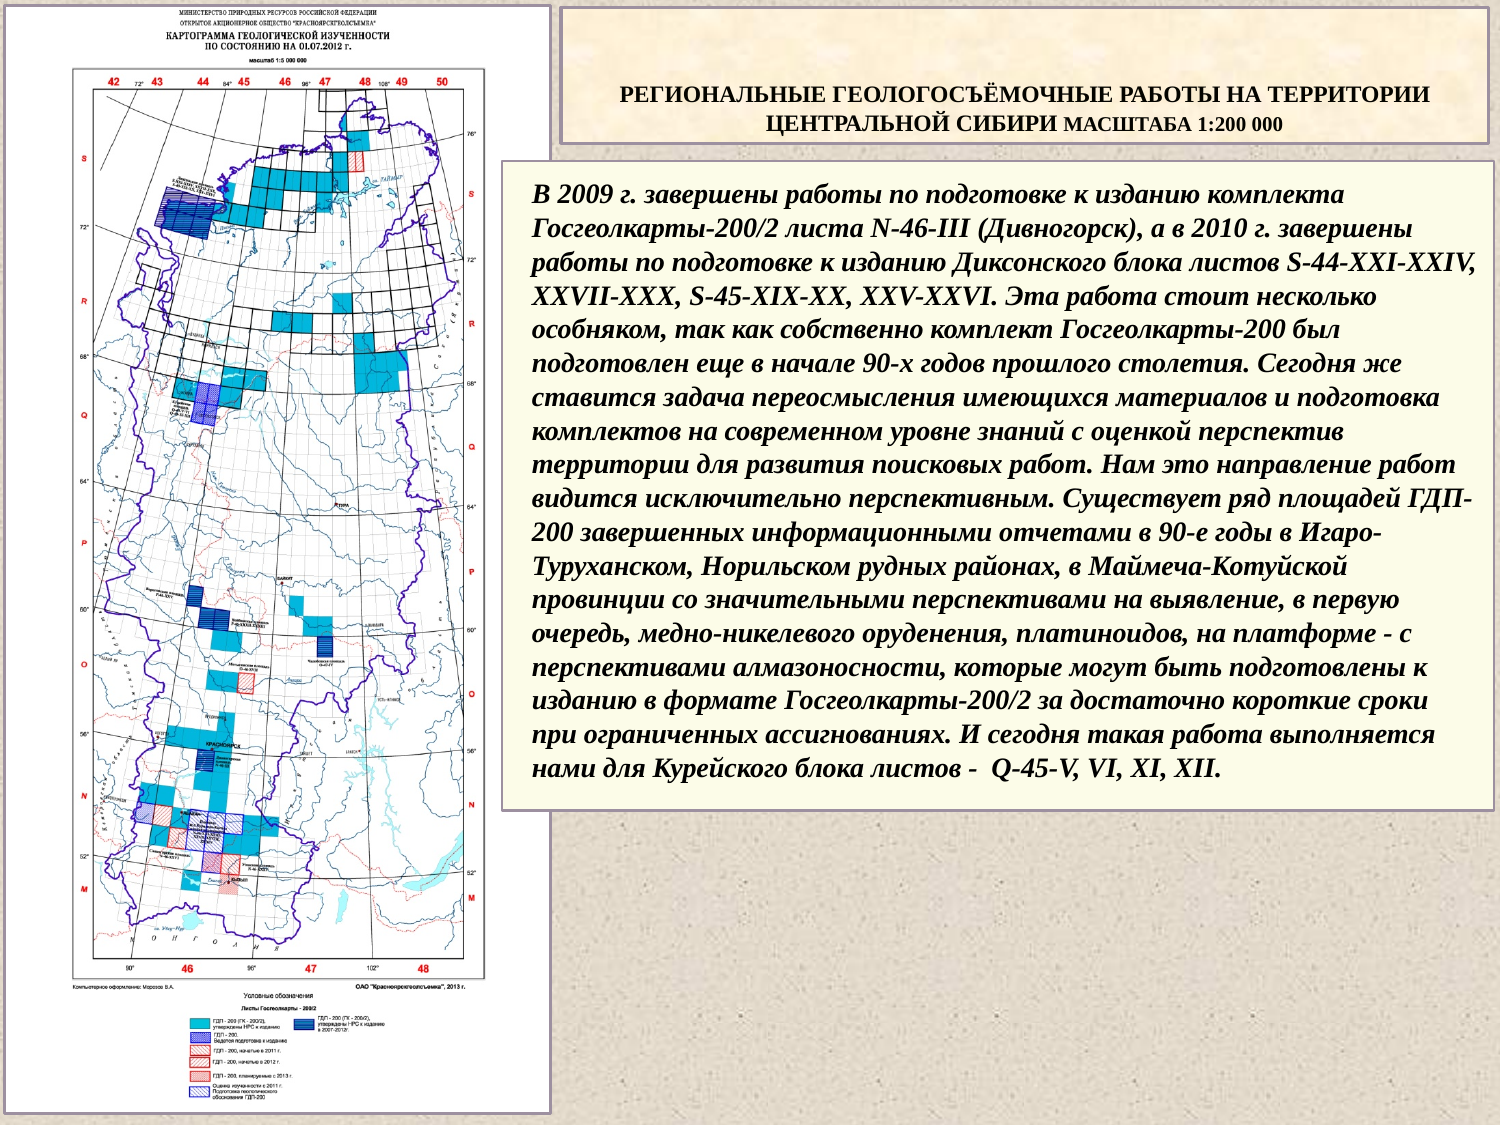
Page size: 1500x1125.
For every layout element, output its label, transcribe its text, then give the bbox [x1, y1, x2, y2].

text_box В 2009 г. завершены работы по подготовке к изданию комплекта Госгеолкарты-200/2 листа N-46-III (Дивногорск), а в 2010 г. завершены работы по подготовке к изданию Диксонского блока листов S-44-XXI-XXIV, XXVII-XXX, S-45-XIX-XX, XXV-XXVI. Эта работа стоит несколько особняком, так как собственно комплект Госгеолкарты-200 был подготовлен еще в начале 90-х годов прошлого столетия. Сегодня же ставится задача переосмысления имеющихся материалов и подготовка комплектов на современном уровне знаний с оценкой перспектив территории для развития поисковых работ. Нам это направление работ видится исключительно перспективным. Существует ряд площадей ГДП-200 завершенных информационными отчетами в 90-е годы в Игаро-Туруханском, Норильском рудных районах, в Маймеча-Котуйской провинции со значительными перспективами на выявление, в первую очередь, медно-никелевого оруденения, платиноидов, на платформе - с перспективами алмазоносности, которые могут быть подготовлены к изданию в формате Госгеолкарты-200/2 за достаточно короткие сроки при ограниченных ассигнованиях. И сегодня такая работа выполняется нами для Курейского блока листов - Q-45-V, VI, XI, XII. [559, 160, 1495, 812]
title РЕГИОНАЛЬНЫЕ ГЕОЛОГОСЪЁМОЧНЫЕ РАБОТЫ НА ТЕРРИТОРИИ ЦЕНТРАЛЬНОЙ СИБИРИ МАСШТАБА 1:200 000 [559, 6, 1490, 145]
picture [0, 0, 1500, 1125]
